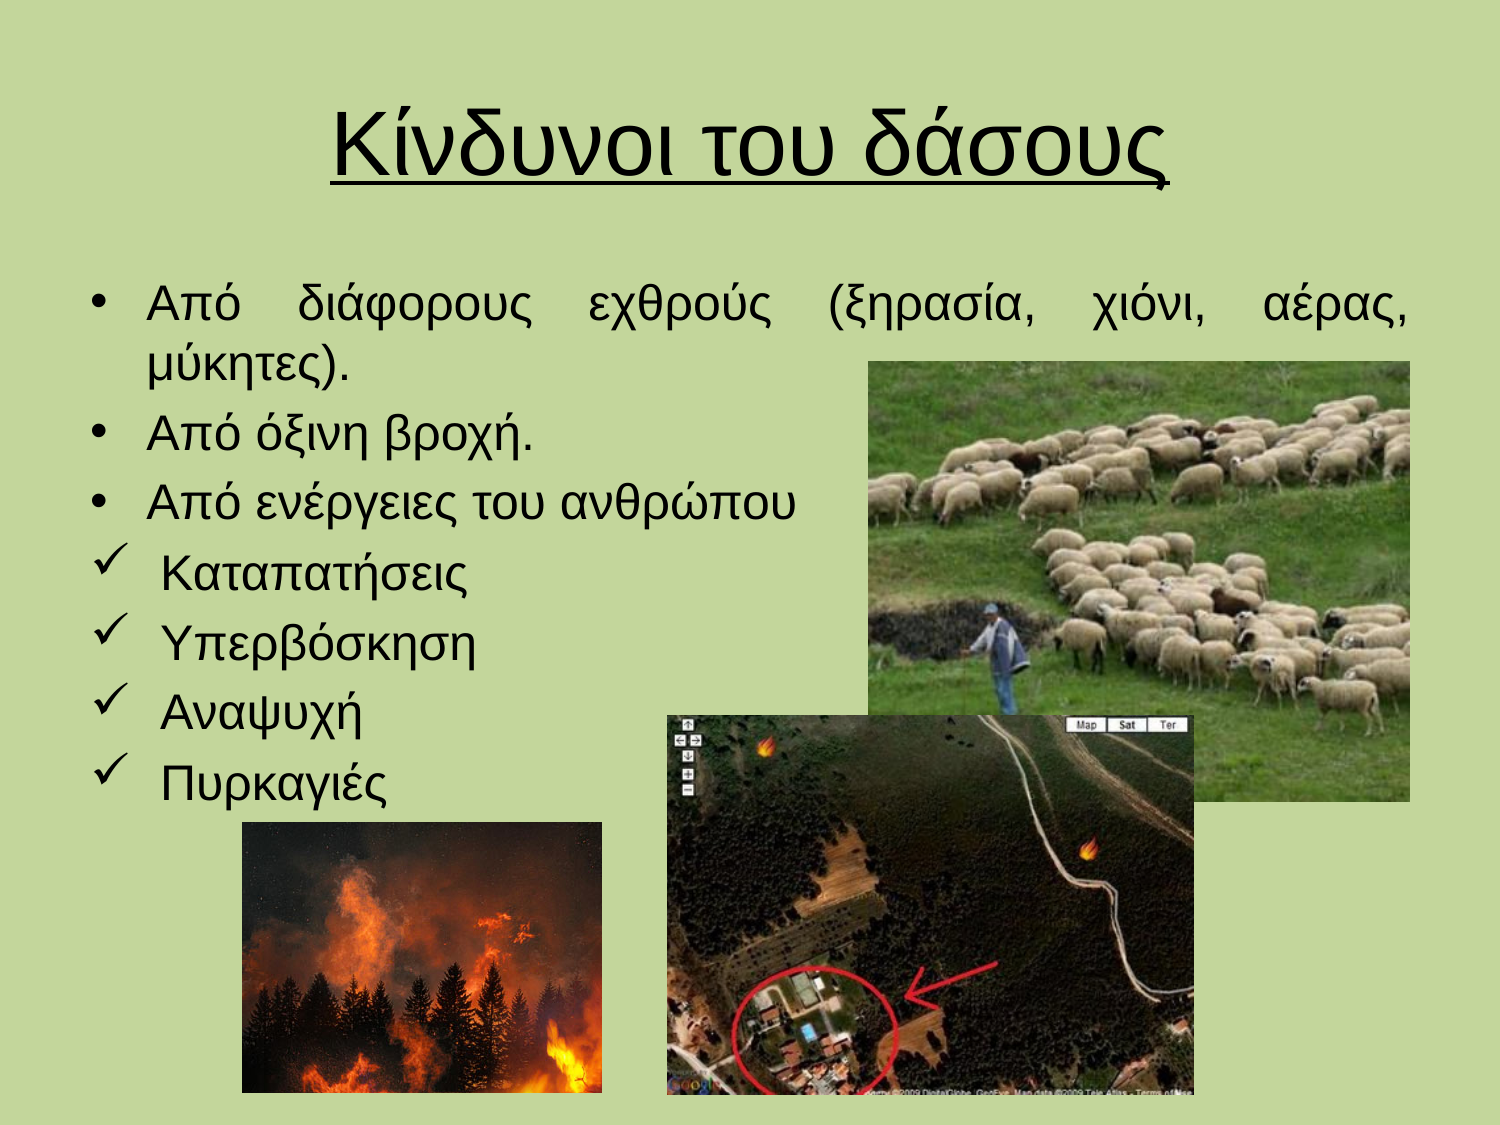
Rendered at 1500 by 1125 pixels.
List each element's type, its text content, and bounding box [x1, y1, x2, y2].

picture [241, 822, 602, 1093]
list Από διάφορους εχθρούς (ξηρασία, χιόνι, αέρας, μύκητες). Από όξινη βροχή. Από ενέργειες του ανθρώπου Καταπατήσεις Υπερβόσκηση Αναψυχή Πυρκαγιές [75, 262, 1425, 1005]
title Κίνδυνοι του δάσους [75, 45, 1425, 233]
picture [667, 361, 1410, 1095]
